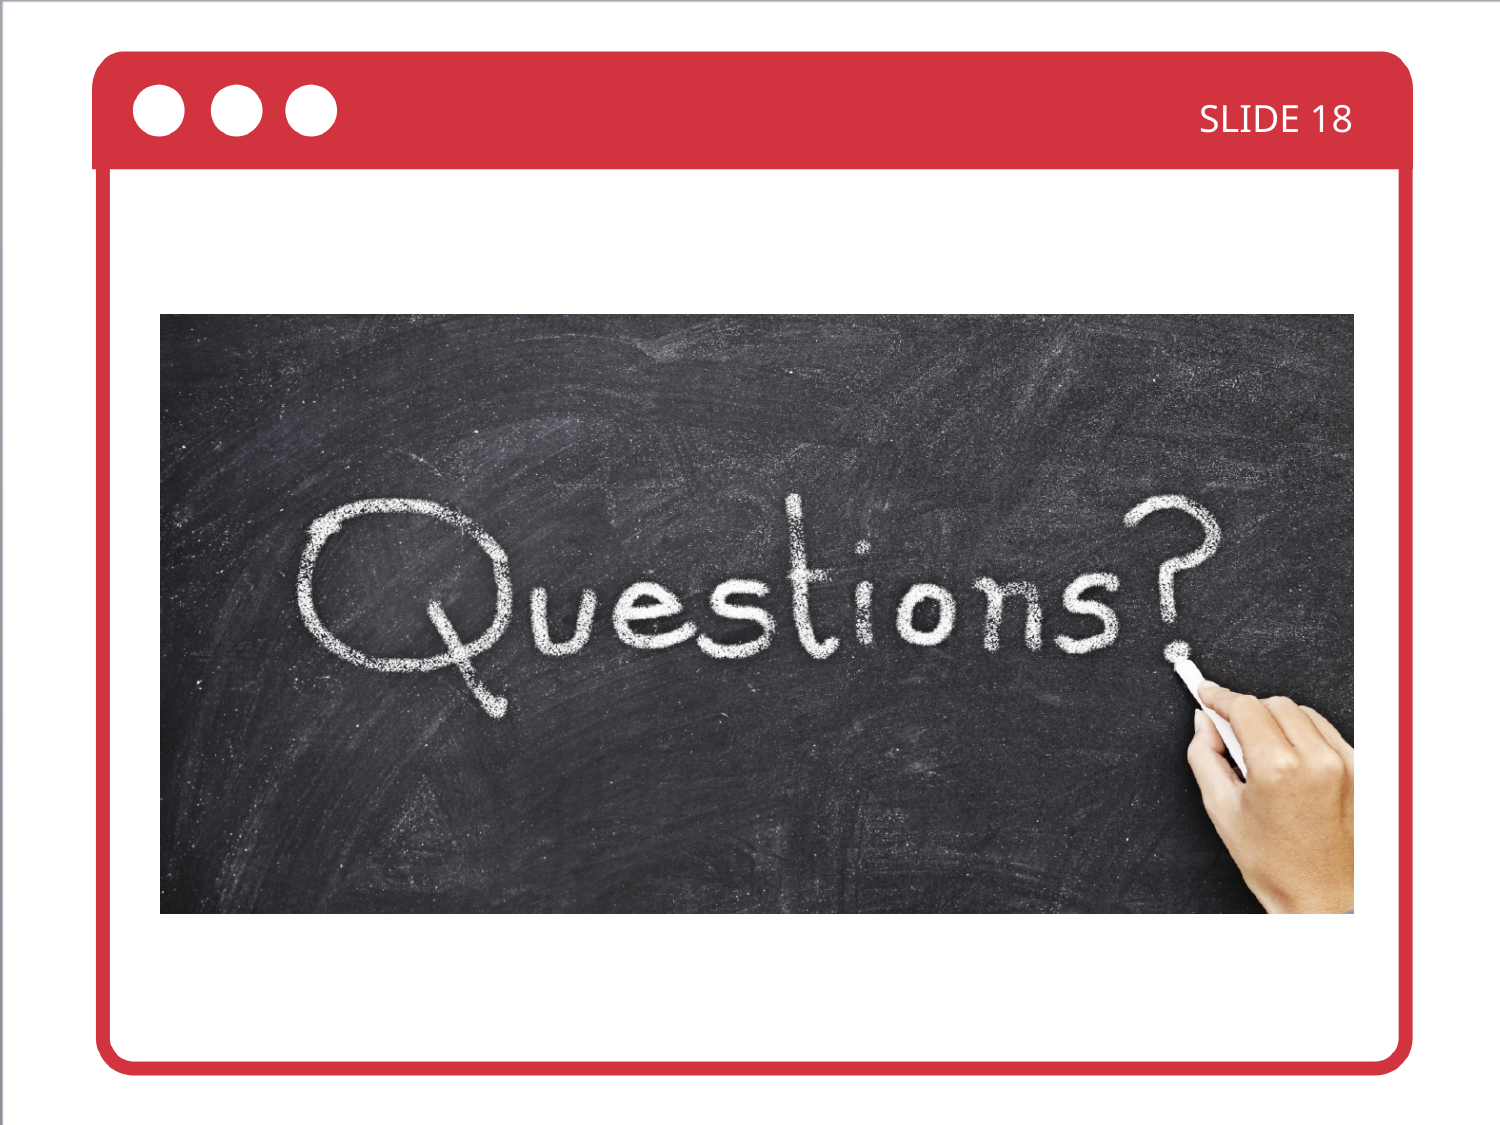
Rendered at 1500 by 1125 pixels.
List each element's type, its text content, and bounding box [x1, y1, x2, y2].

picture [0, 0, 1500, 1125]
text_box SLIDE 18 [1184, 87, 1421, 147]
